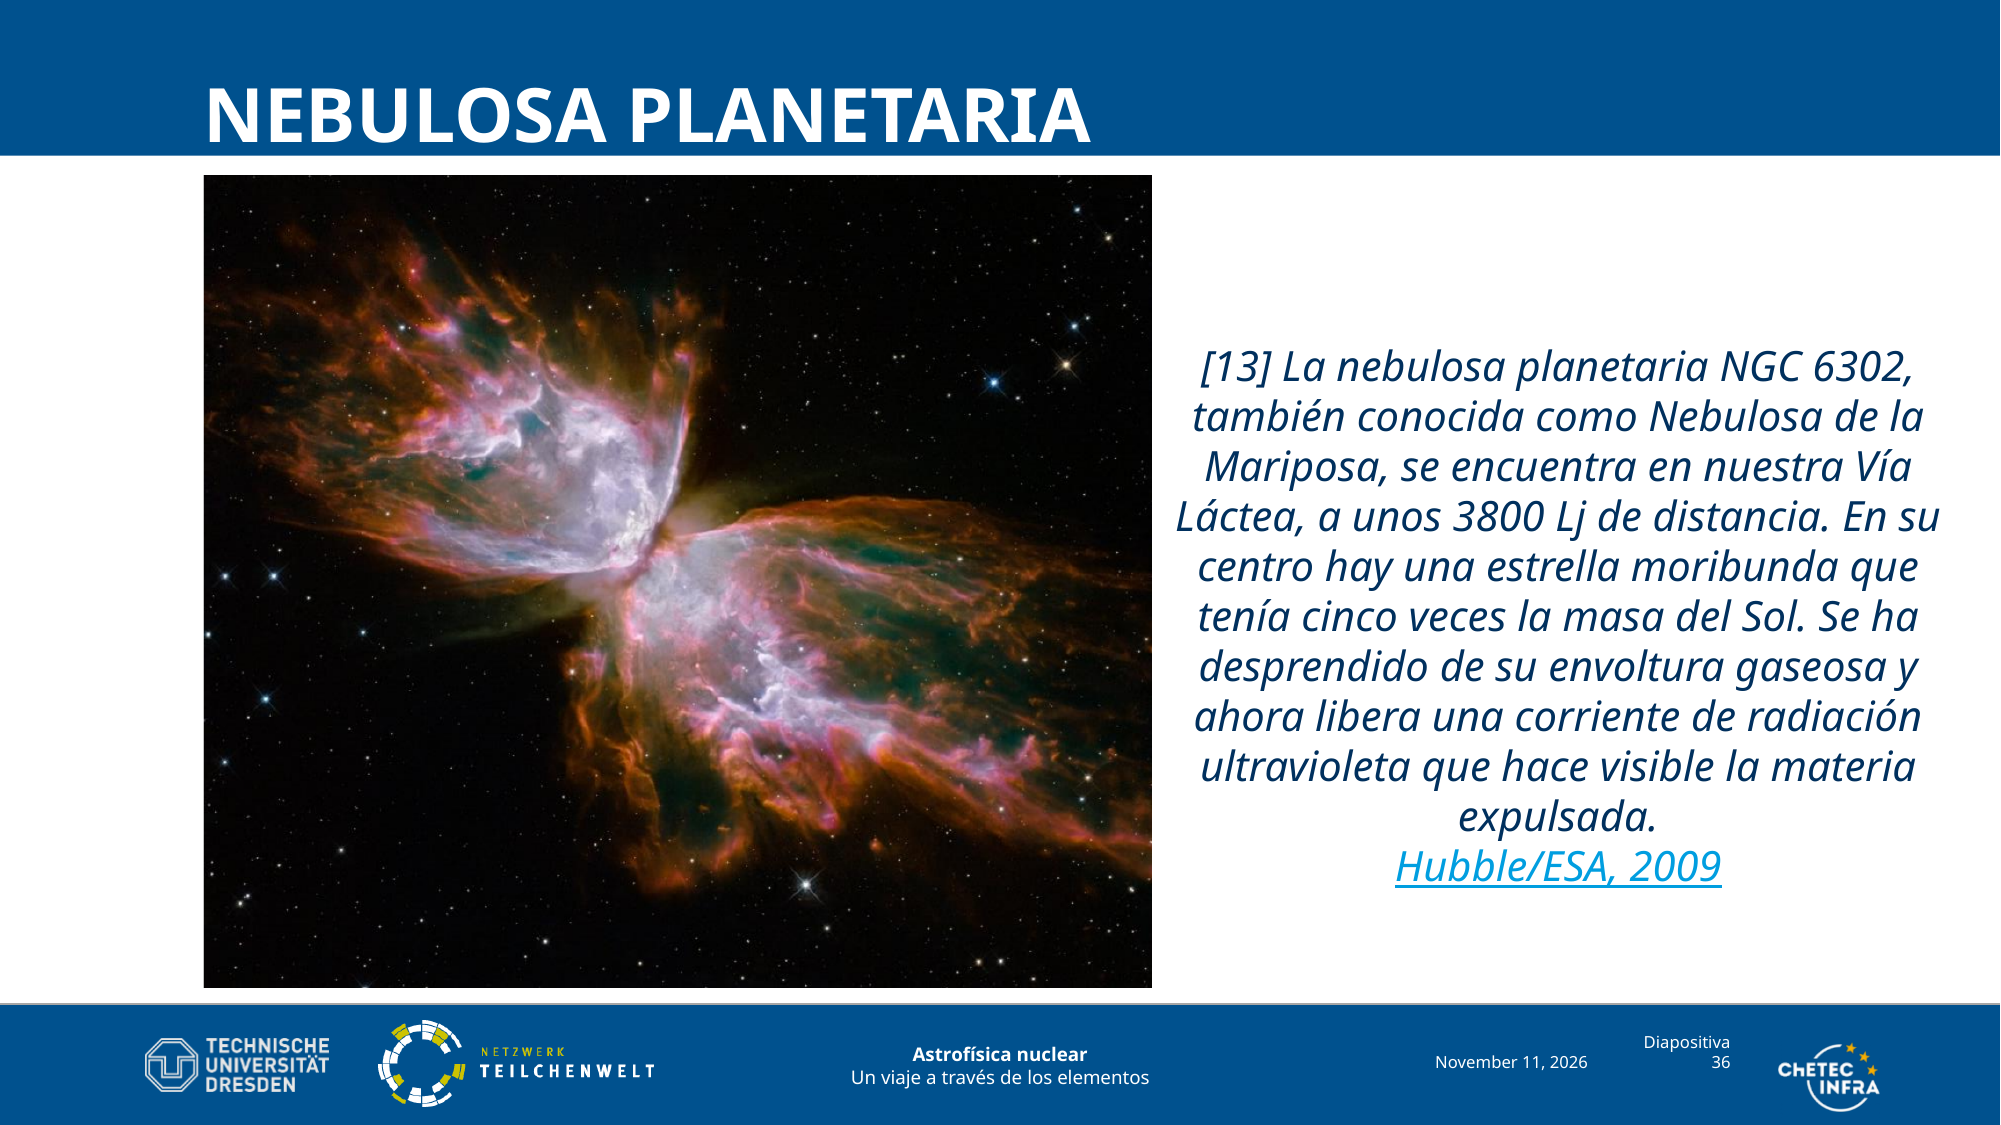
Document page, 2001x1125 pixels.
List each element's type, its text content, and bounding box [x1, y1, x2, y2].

title Nebulosa planetaria [203, 56, 1880, 169]
picture [204, 106, 1151, 1107]
text_box [13] La nebulosa planetaria NGC 6302, también conocida como Nebulosa de la Mariposa, se encuentra en nuestra Vía Láctea, a unos 3800 Lj de distancia. En su centro hay una estrella moribunda que tenía cinco veces la masa del Sol. Se ha desprendido de su envoltura gaseosa y ahora libera una corriente de radiación ultravioleta que hace visible la materia expulsada. Hubble/ESA, 2009 [1151, 332, 1966, 905]
picture [1778, 1033, 1880, 1121]
